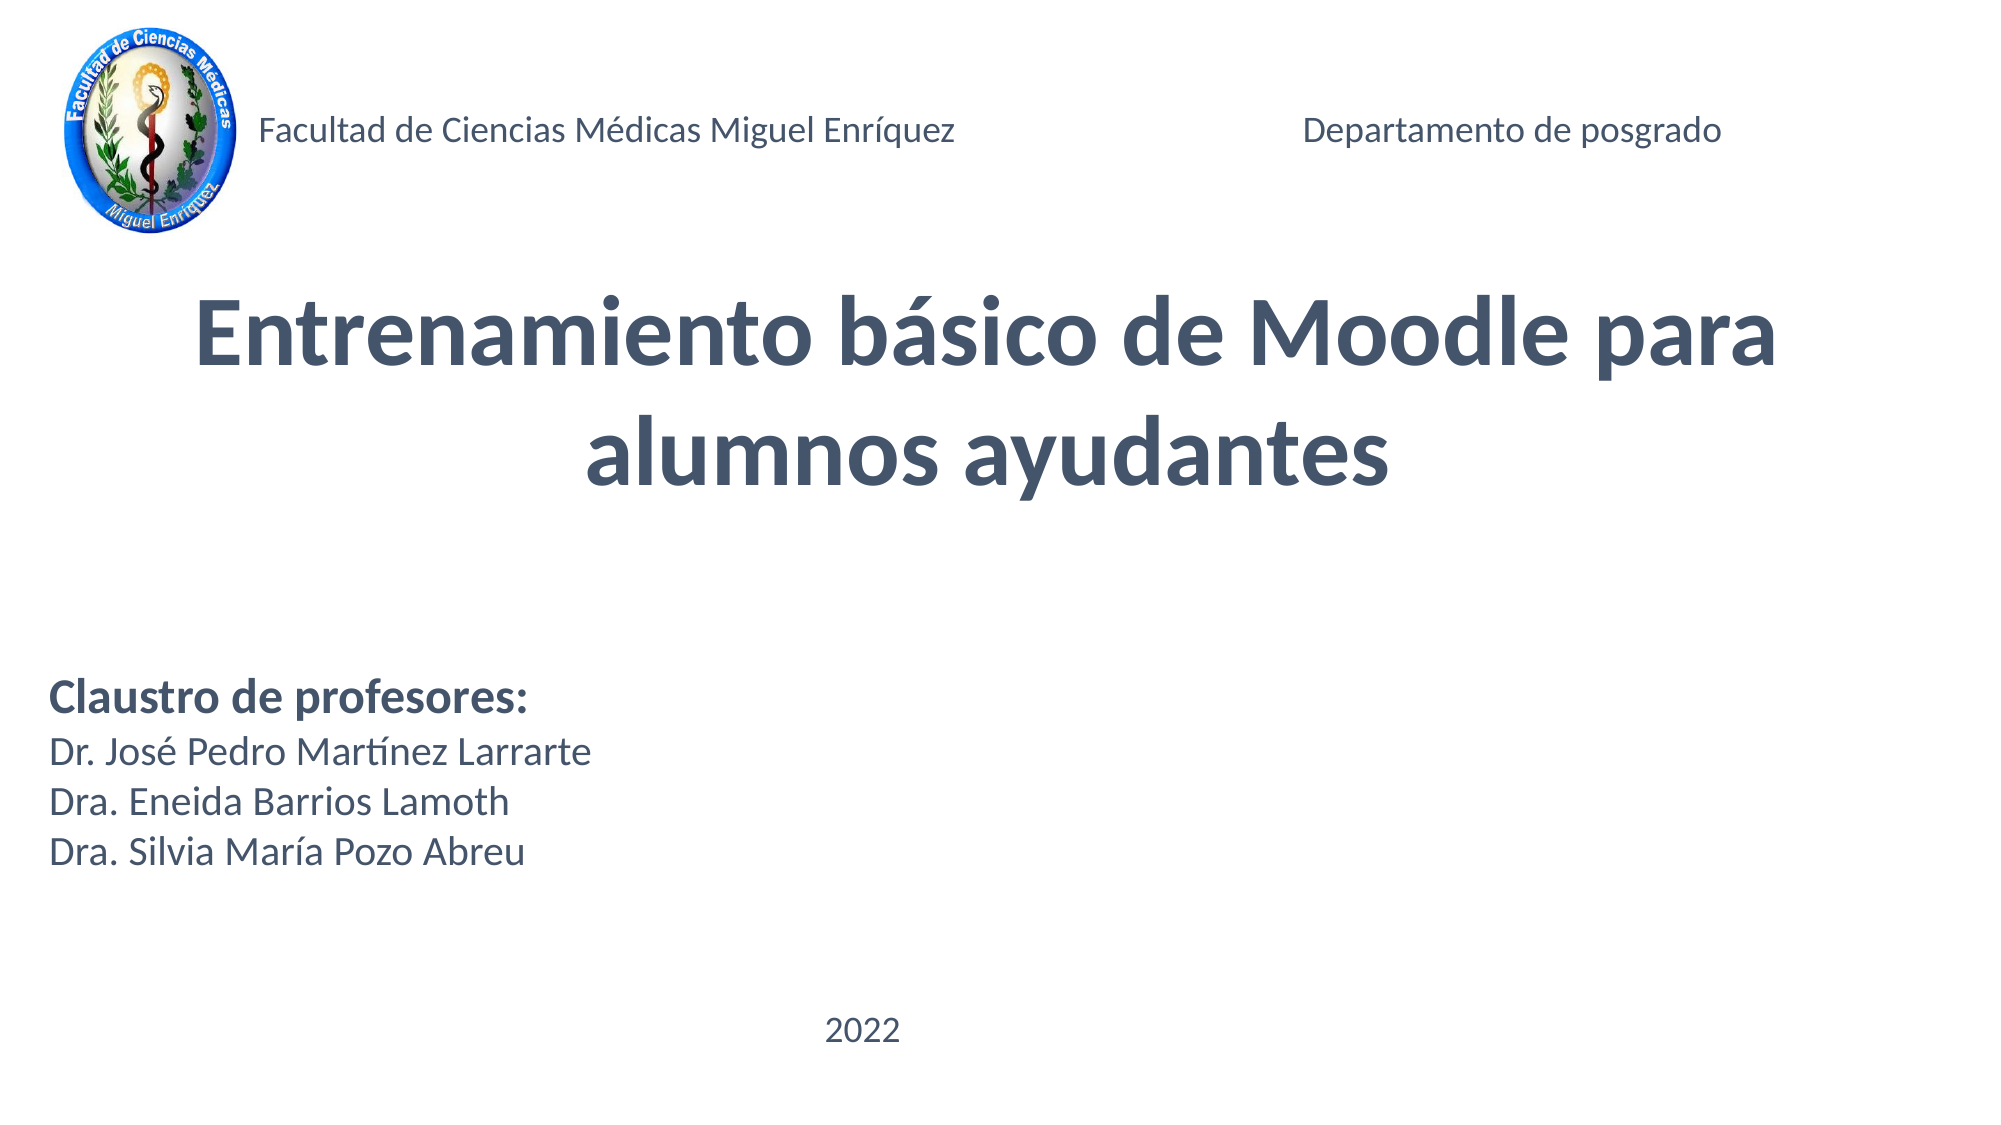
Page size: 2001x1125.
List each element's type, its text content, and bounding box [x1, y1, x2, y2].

text_box Claustro de profesores: Dr. José Pedro Martínez Larrarte Dra. Eneida Barrios Lamoth Dra. Silvia María Pozo Abreu [34, 656, 608, 882]
text_box Facultad de Ciencias Médicas Miguel Enríquez Departamento de posgrado [282, 97, 1973, 158]
picture [39, 15, 282, 240]
text_box Entrenamiento básico de Moodle para alumnos ayudantes [22, 258, 1953, 513]
text_box 2022 [809, 997, 916, 1058]
